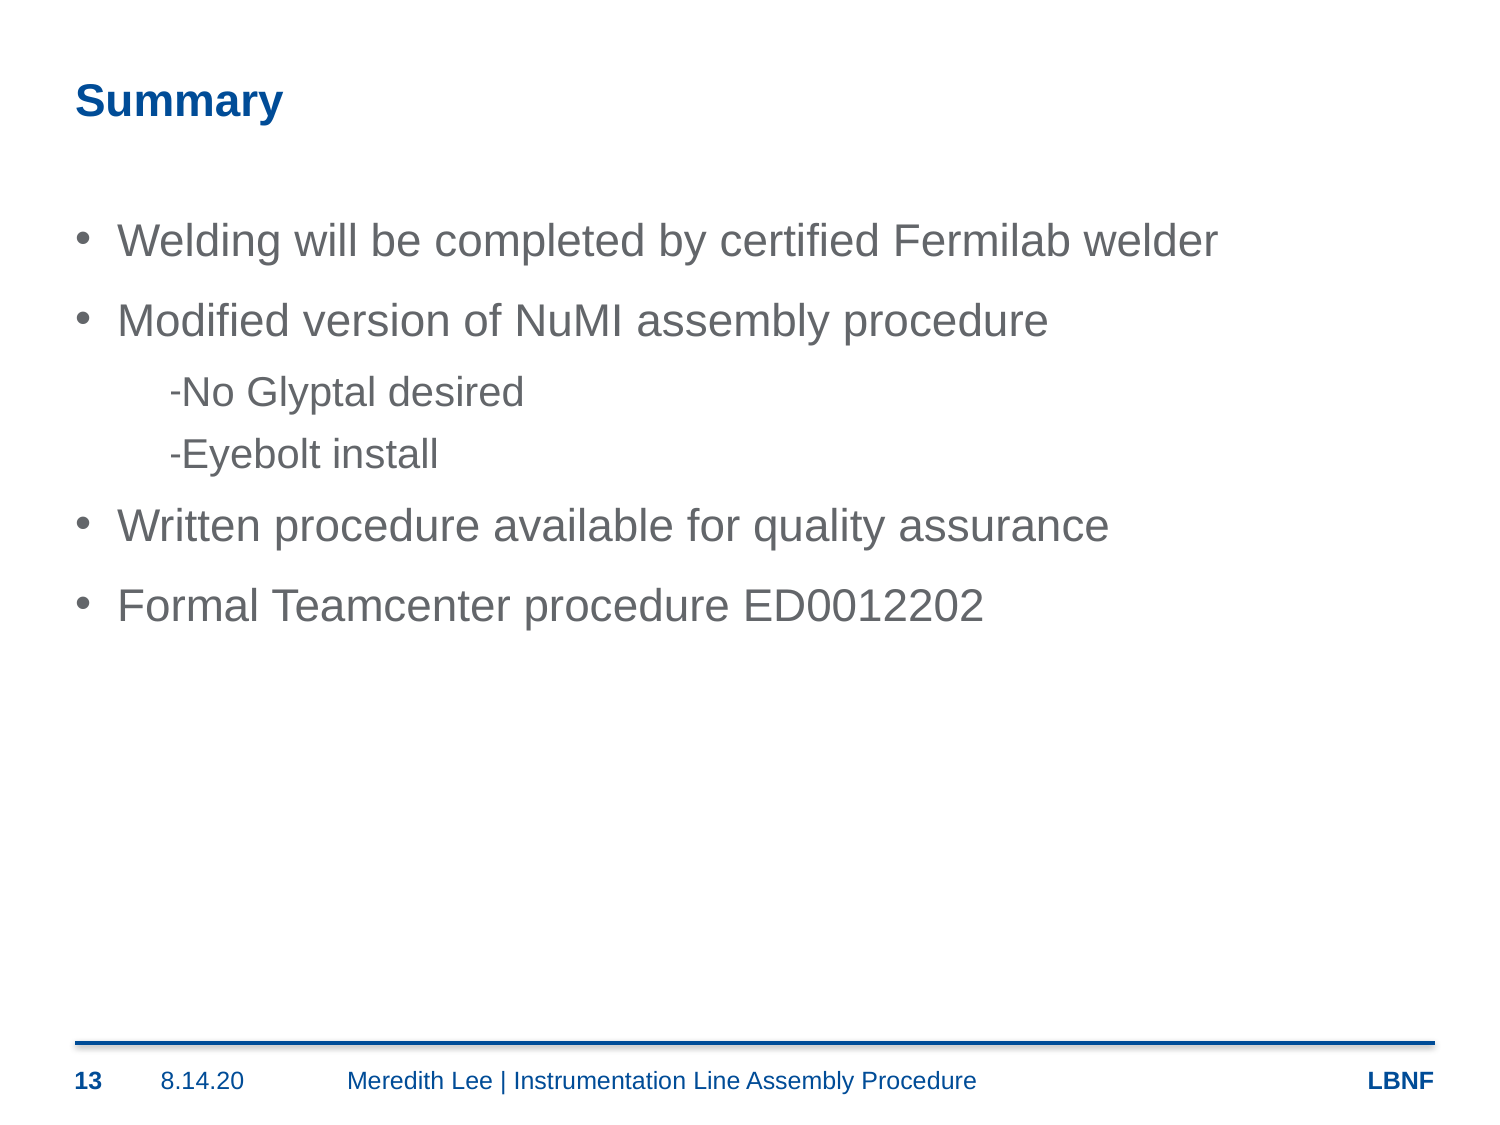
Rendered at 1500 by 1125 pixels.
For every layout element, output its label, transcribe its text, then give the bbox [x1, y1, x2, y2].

slide_number 13 [74, 1064, 161, 1096]
footer Meredith Lee | Instrumentation Line Assembly Procedure [347, 1064, 1269, 1096]
list Welding will be completed by certified Fermilab welder Modified version of NuMI assembly procedure No Glyptal desired Eyebolt install Written procedure available for quality assurance Formal Teamcenter procedure ED0012202 [75, 203, 1436, 999]
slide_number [161, 1064, 347, 1096]
title Summary [75, 70, 1436, 165]
